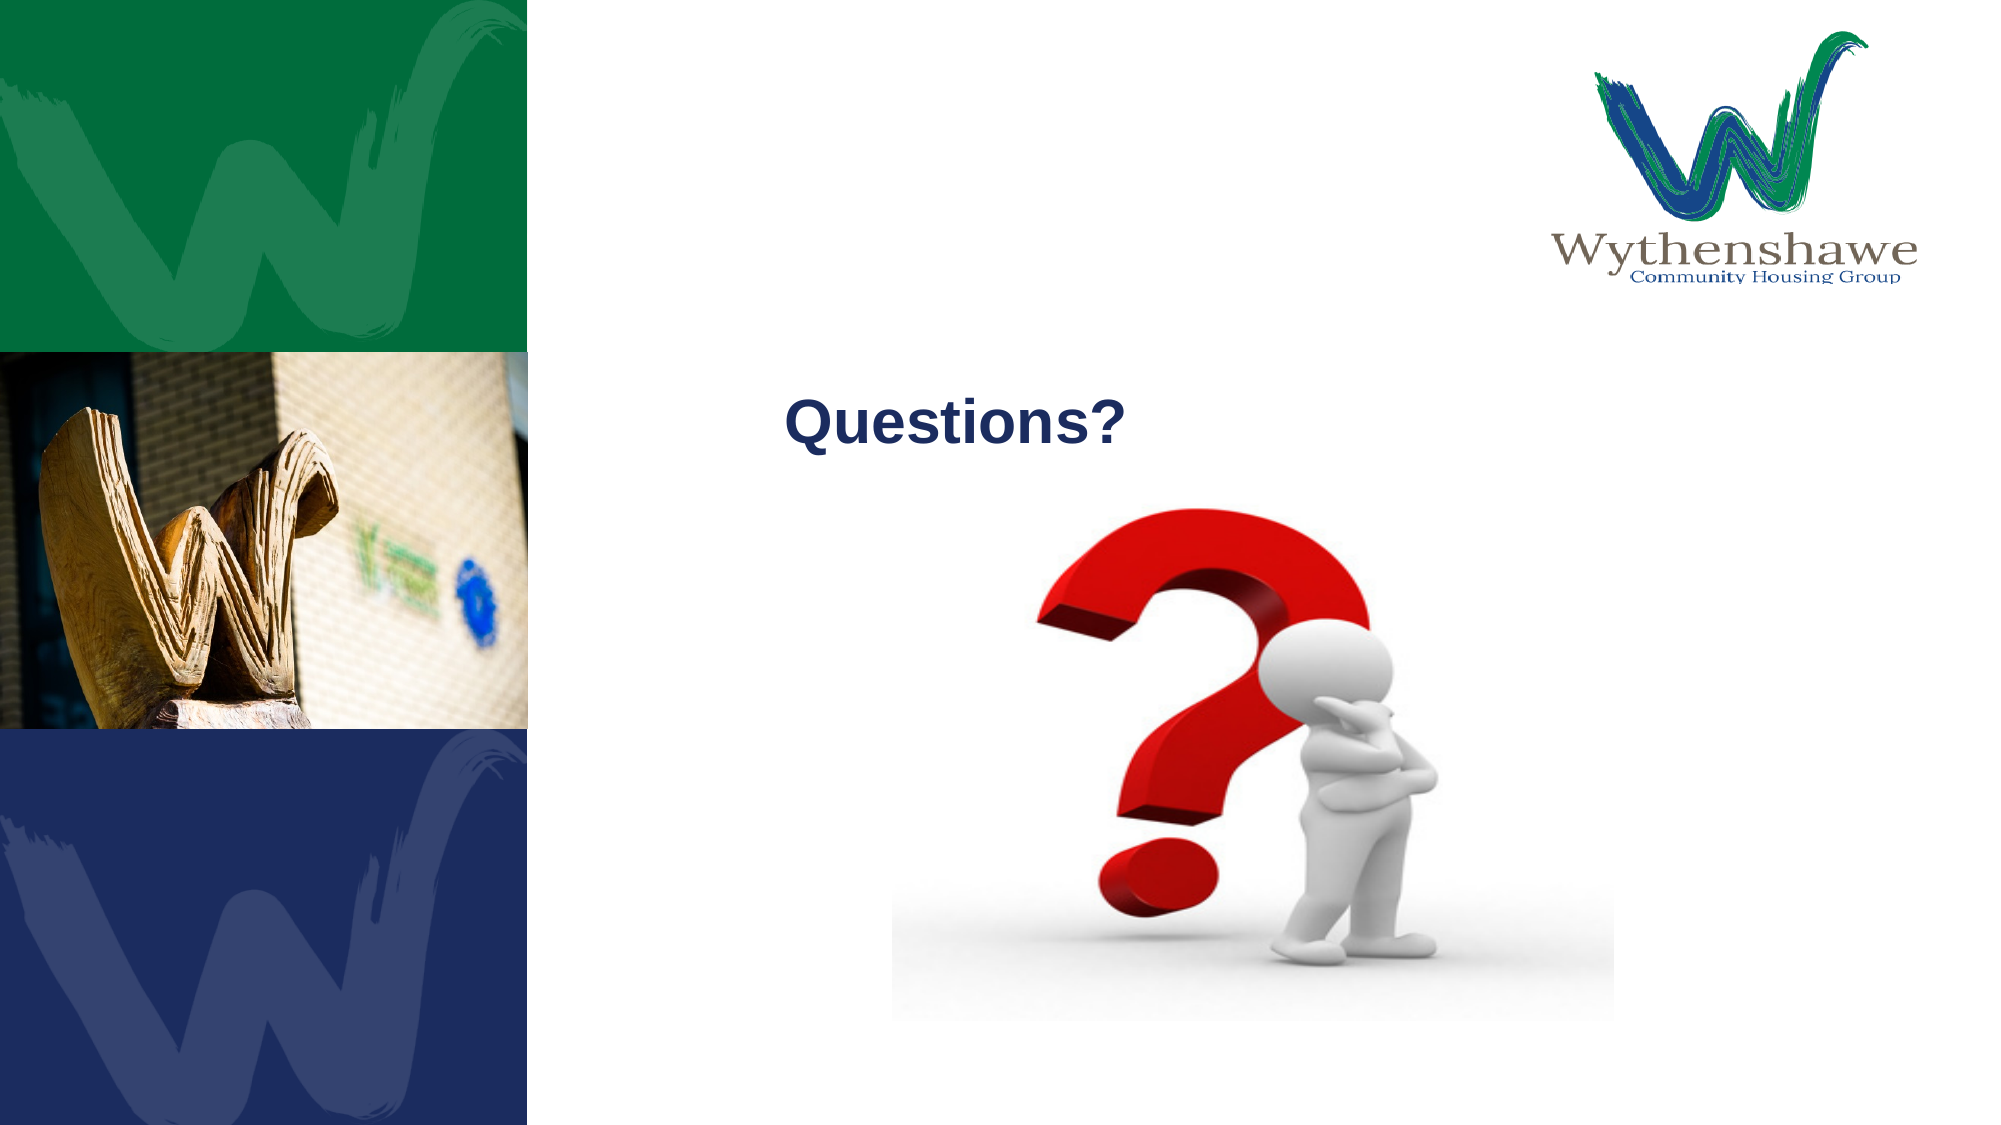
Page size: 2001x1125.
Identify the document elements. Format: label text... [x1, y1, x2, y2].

title Questions? [769, 338, 1730, 508]
picture [0, 0, 528, 1125]
picture [1551, 30, 1917, 284]
picture [892, 479, 1614, 1021]
